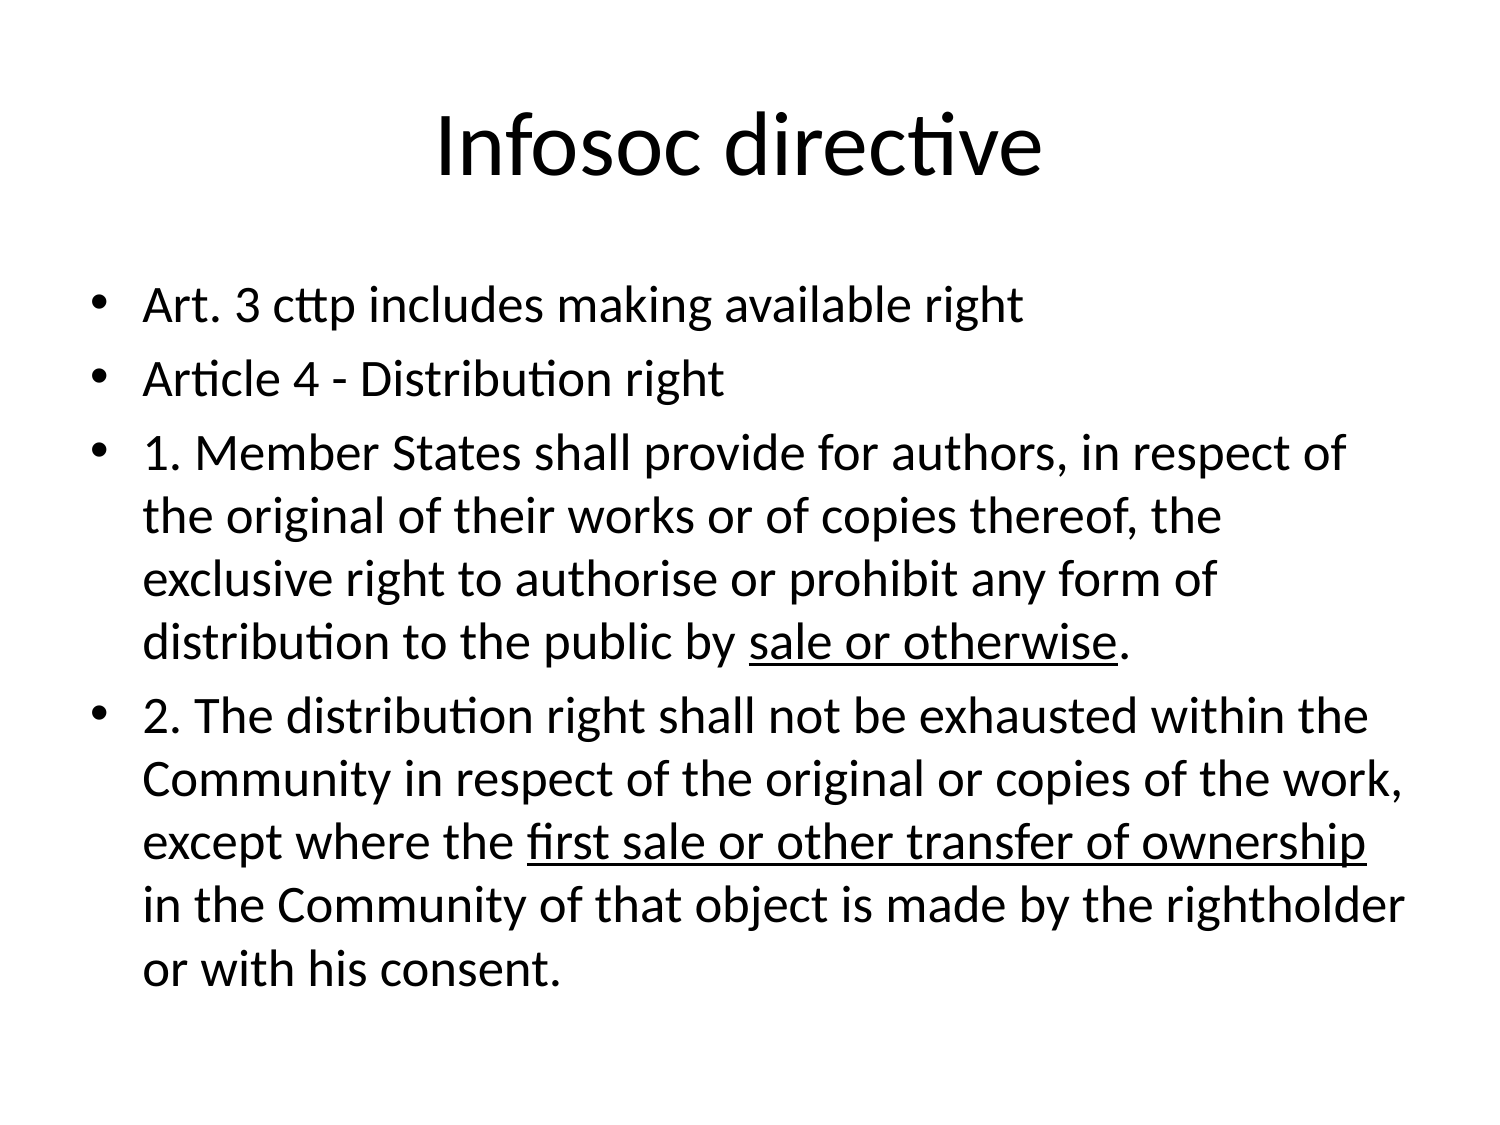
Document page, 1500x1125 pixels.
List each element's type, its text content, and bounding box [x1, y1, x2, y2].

list Art. 3 cttp includes making available right Article 4 - Distribution right 1. Member States shall provide for authors, in respect of the original of their works or of copies thereof, the exclusive right to authorise or prohibit any form of distribution to the public by sale or otherwise. 2. The distribution right shall not be exhausted within the Community in respect of the original or copies of the work, except where the first sale or other transfer of ownership in the Community of that object is made by the rightholder or with his consent. [75, 262, 1425, 1005]
title Infosoc directive [75, 45, 1425, 233]
